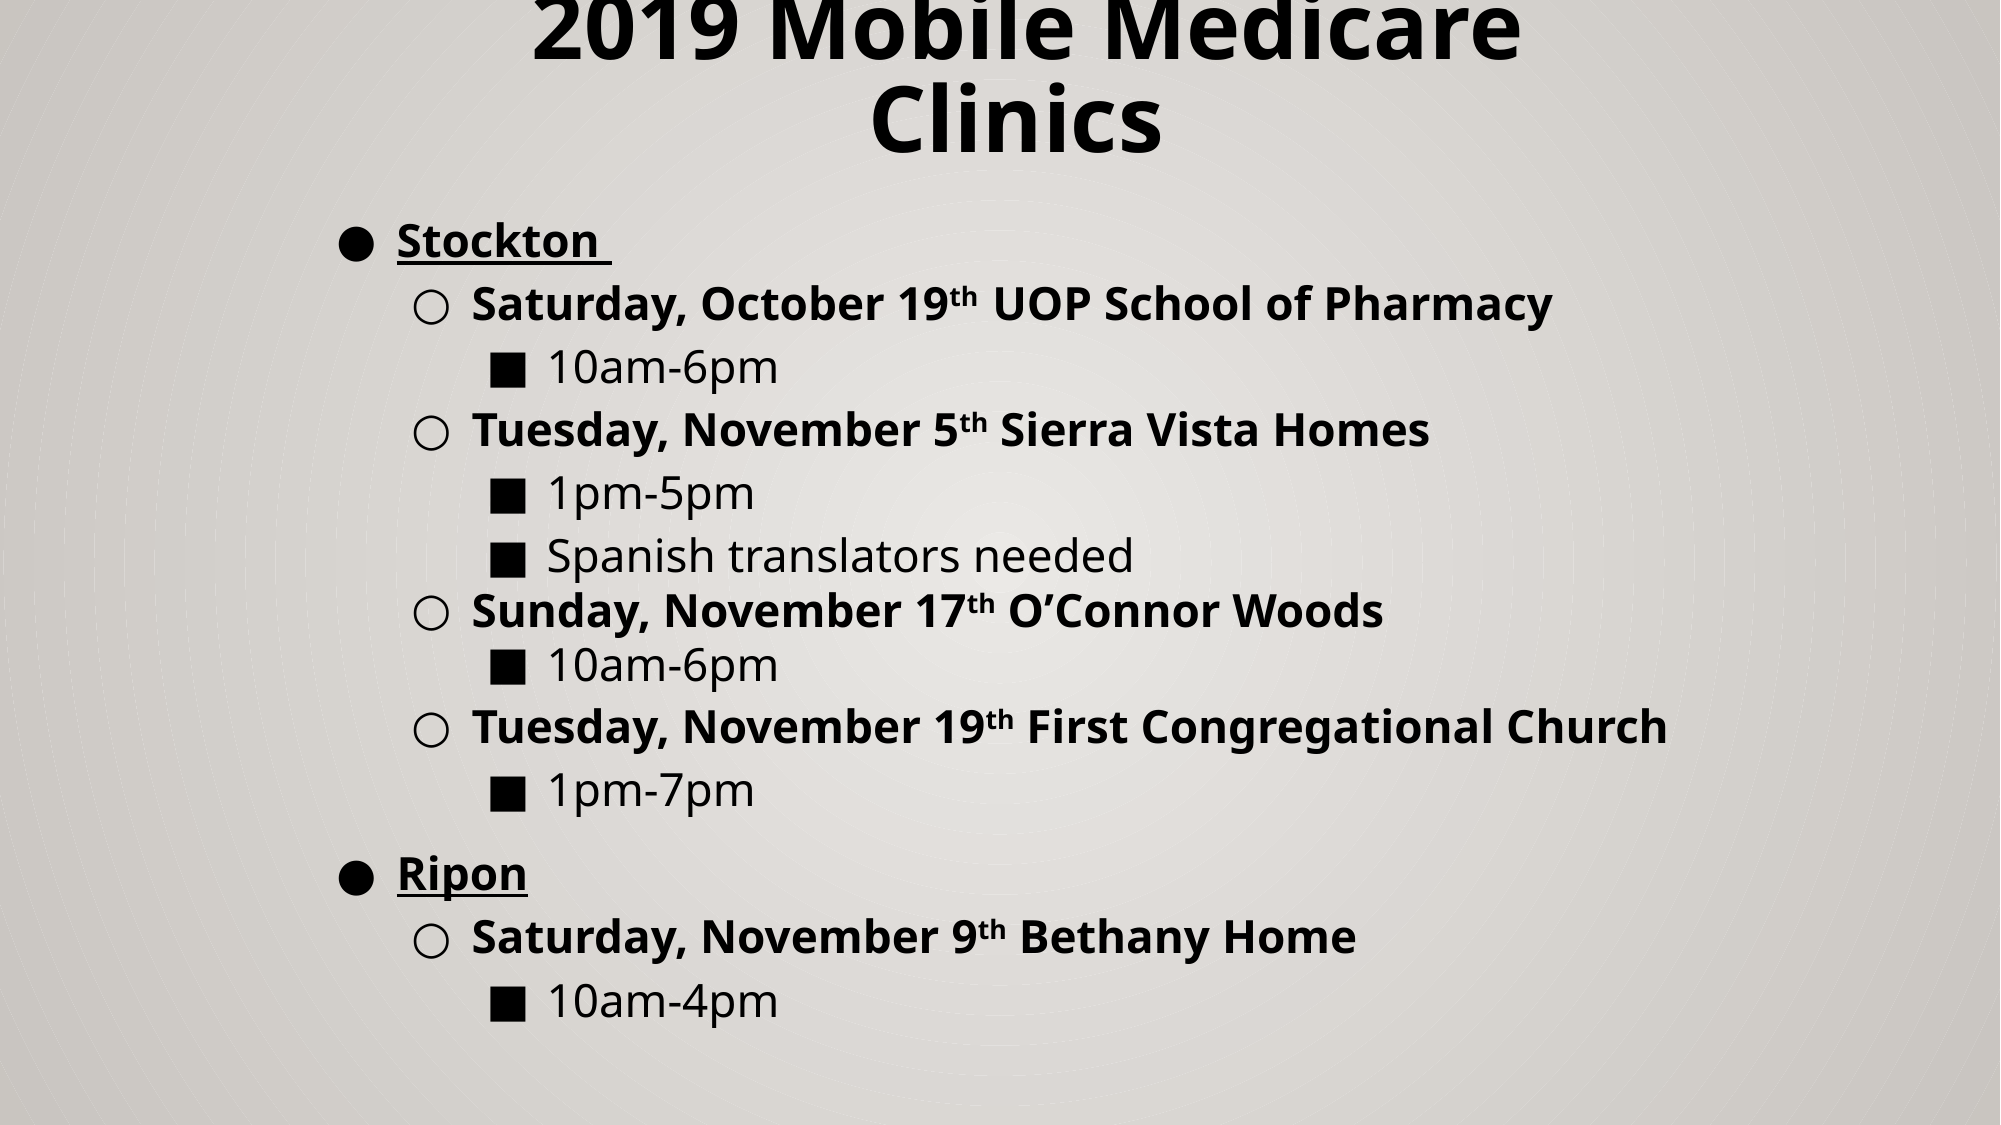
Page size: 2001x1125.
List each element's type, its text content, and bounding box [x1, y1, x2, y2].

title 2019 Mobile Medicare Clinics [384, 46, 1672, 179]
list Stockton Saturday, October 19th UOP School of Pharmacy 10am-6pm Tuesday, November 5th Sierra Vista Homes 1pm-5pm Spanish translators needed Sunday, November 17th O’Connor Woods 10am-6pm Tuesday, November 19th First Congregational Church 1pm-7pm Ripon Saturday, November 9th Bethany Home 10am-4pm [321, 217, 1716, 1052]
